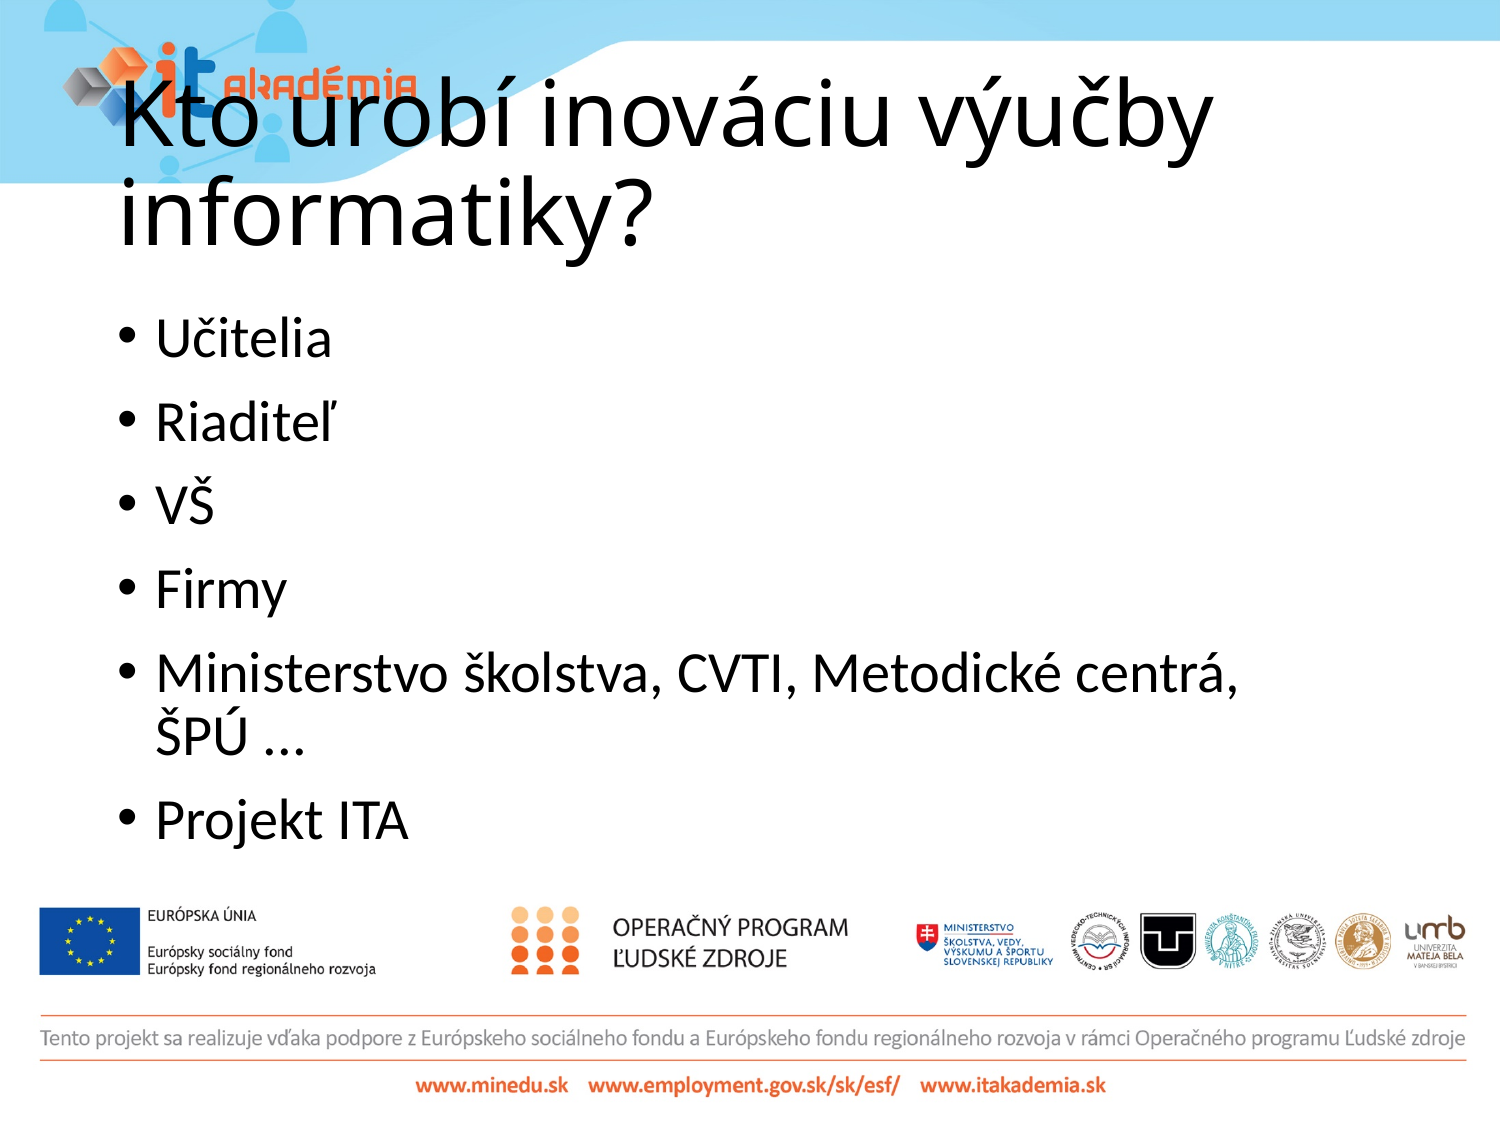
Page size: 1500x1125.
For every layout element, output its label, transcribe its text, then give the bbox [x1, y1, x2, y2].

list Učitelia Riaditeľ VŠ Firmy Ministerstvo školstva, CVTI, Metodické centrá, ŠPÚ ... Projekt ITA [103, 299, 1397, 1014]
picture [0, 0, 1500, 1125]
title Kto urobí inováciu výučby informatiky? [103, 59, 1397, 278]
